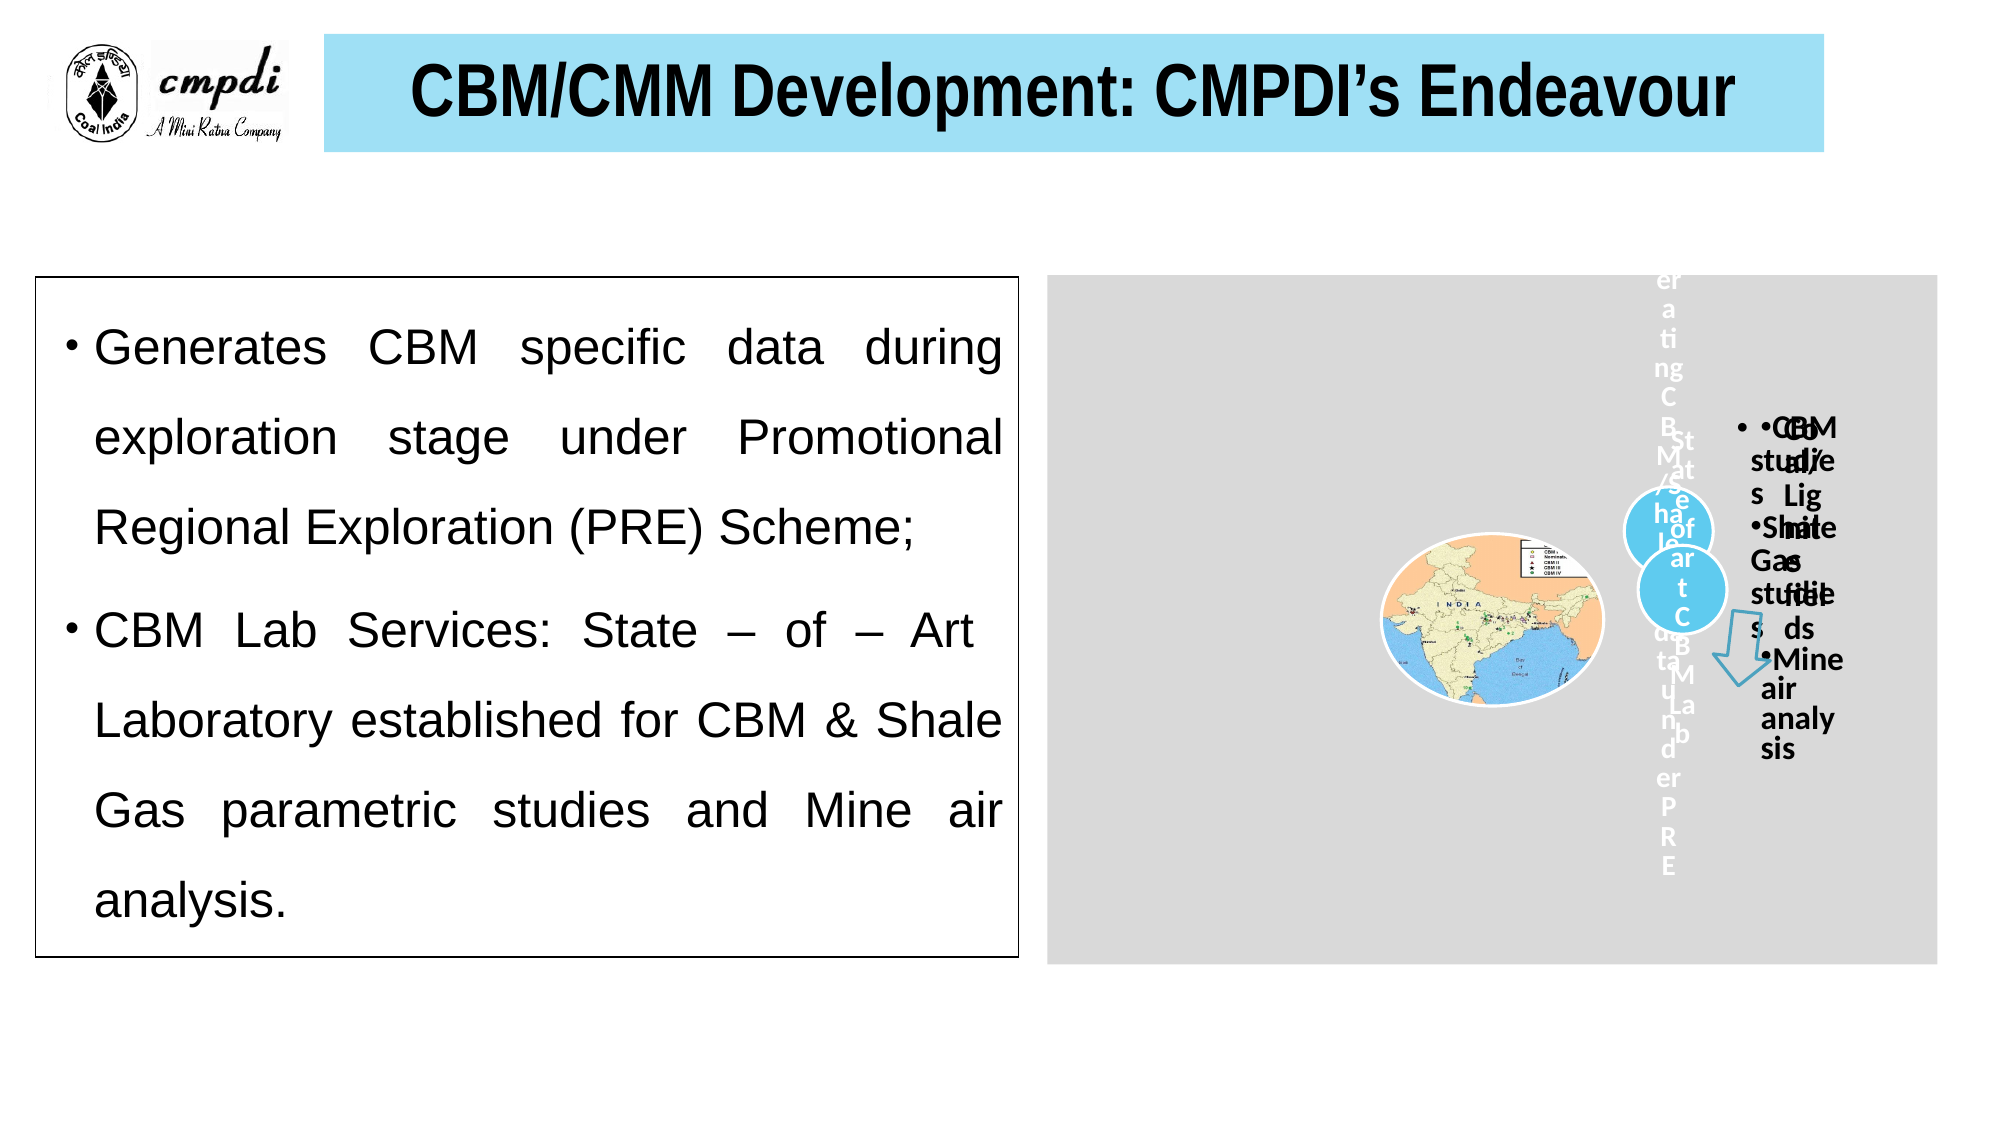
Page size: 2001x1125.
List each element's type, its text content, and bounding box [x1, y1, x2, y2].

list Generates CBM specific data during exploration stage under Promotional Regional Exploration (PRE) Scheme; CBM Lab Services: State – of – Art Laboratory established for CBM & Shale Gas parametric studies and Mine air analysis. [35, 276, 1019, 958]
picture [47, 39, 290, 143]
title CBM/CMM Development: CMPDI’s Endeavour [323, 33, 1825, 153]
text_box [1046, 274, 1938, 965]
